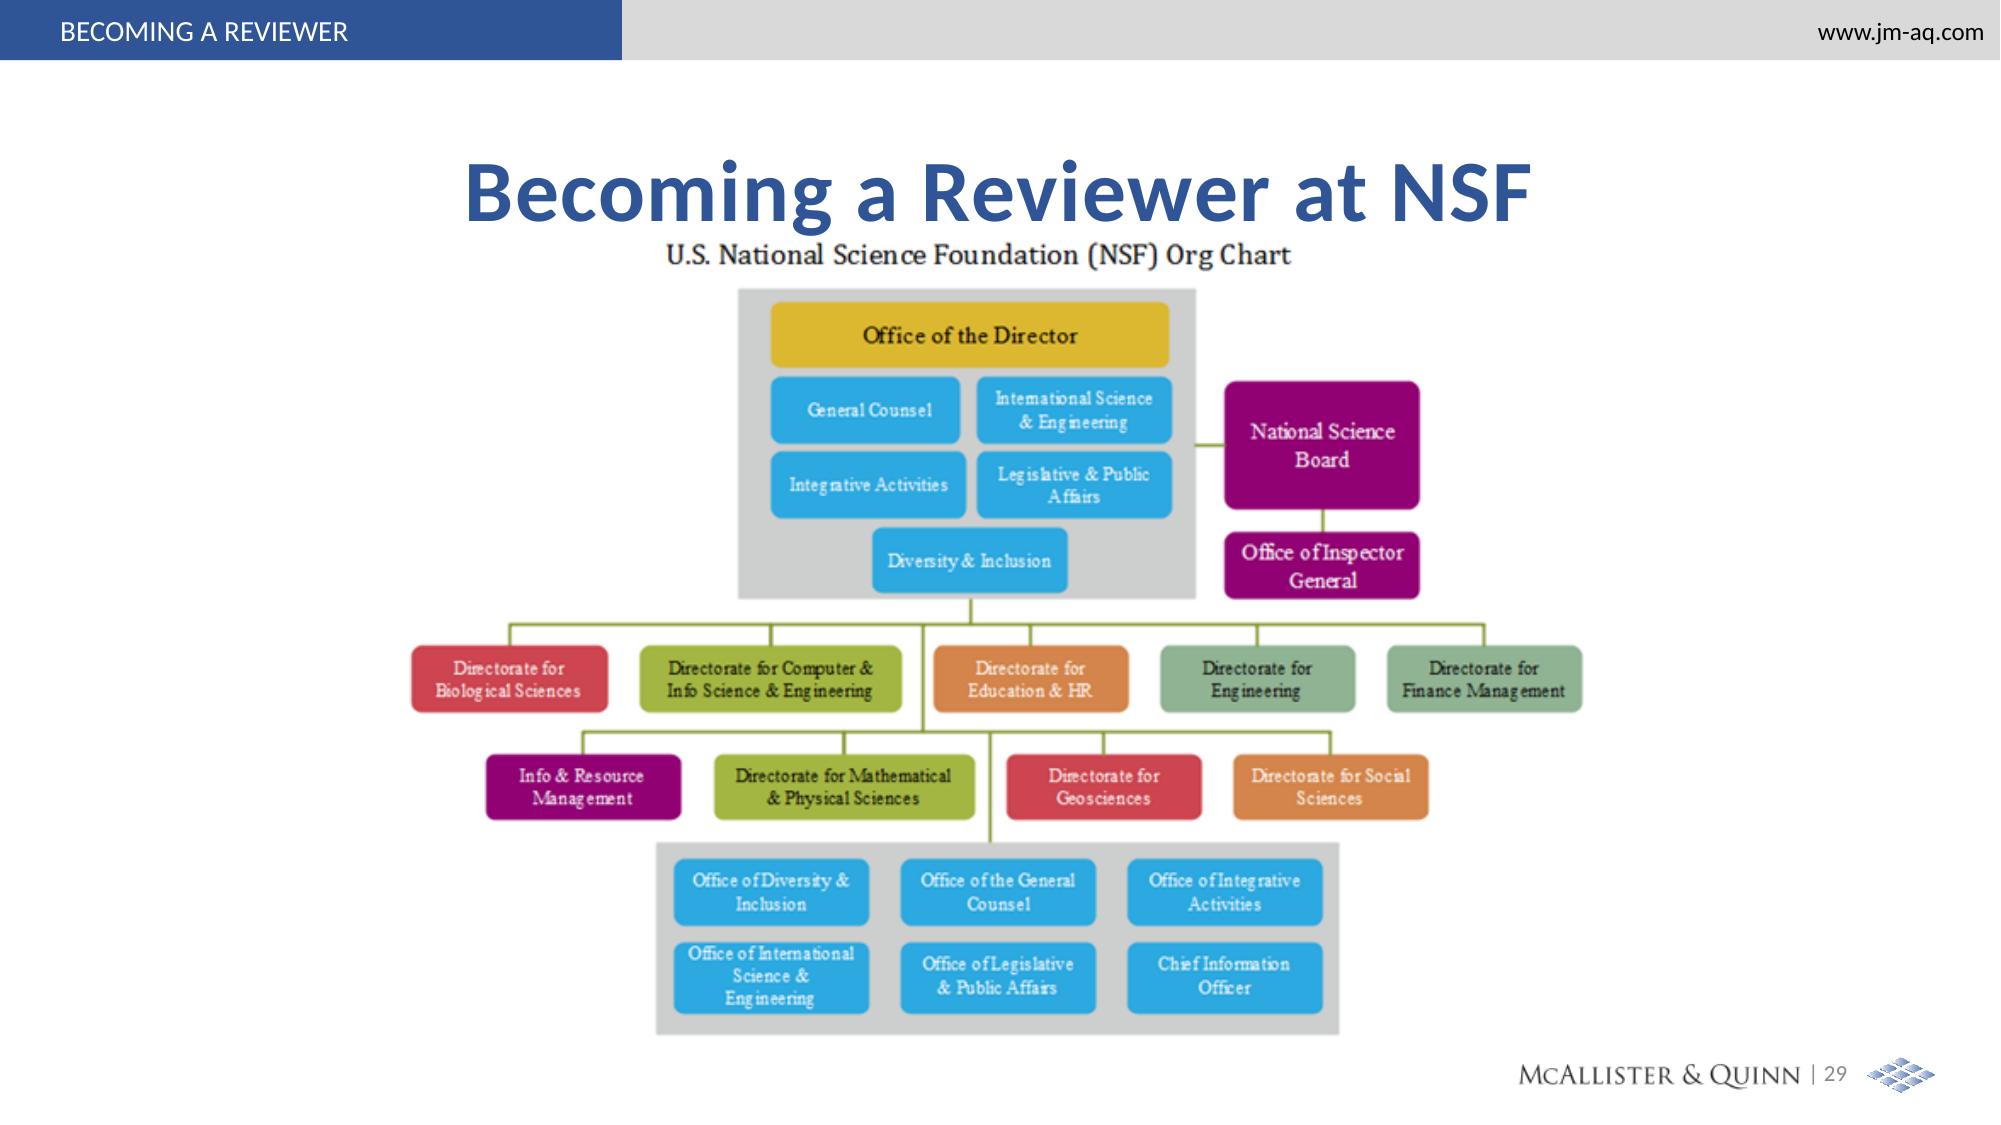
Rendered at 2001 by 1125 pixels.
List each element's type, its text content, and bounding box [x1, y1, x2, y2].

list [405, 239, 1594, 1048]
slide_number | 29 [1412, 1042, 1863, 1103]
title Becoming a Reviewer at NSF [137, 77, 1863, 295]
list BECOMING A REVIEWER [0, 0, 622, 61]
